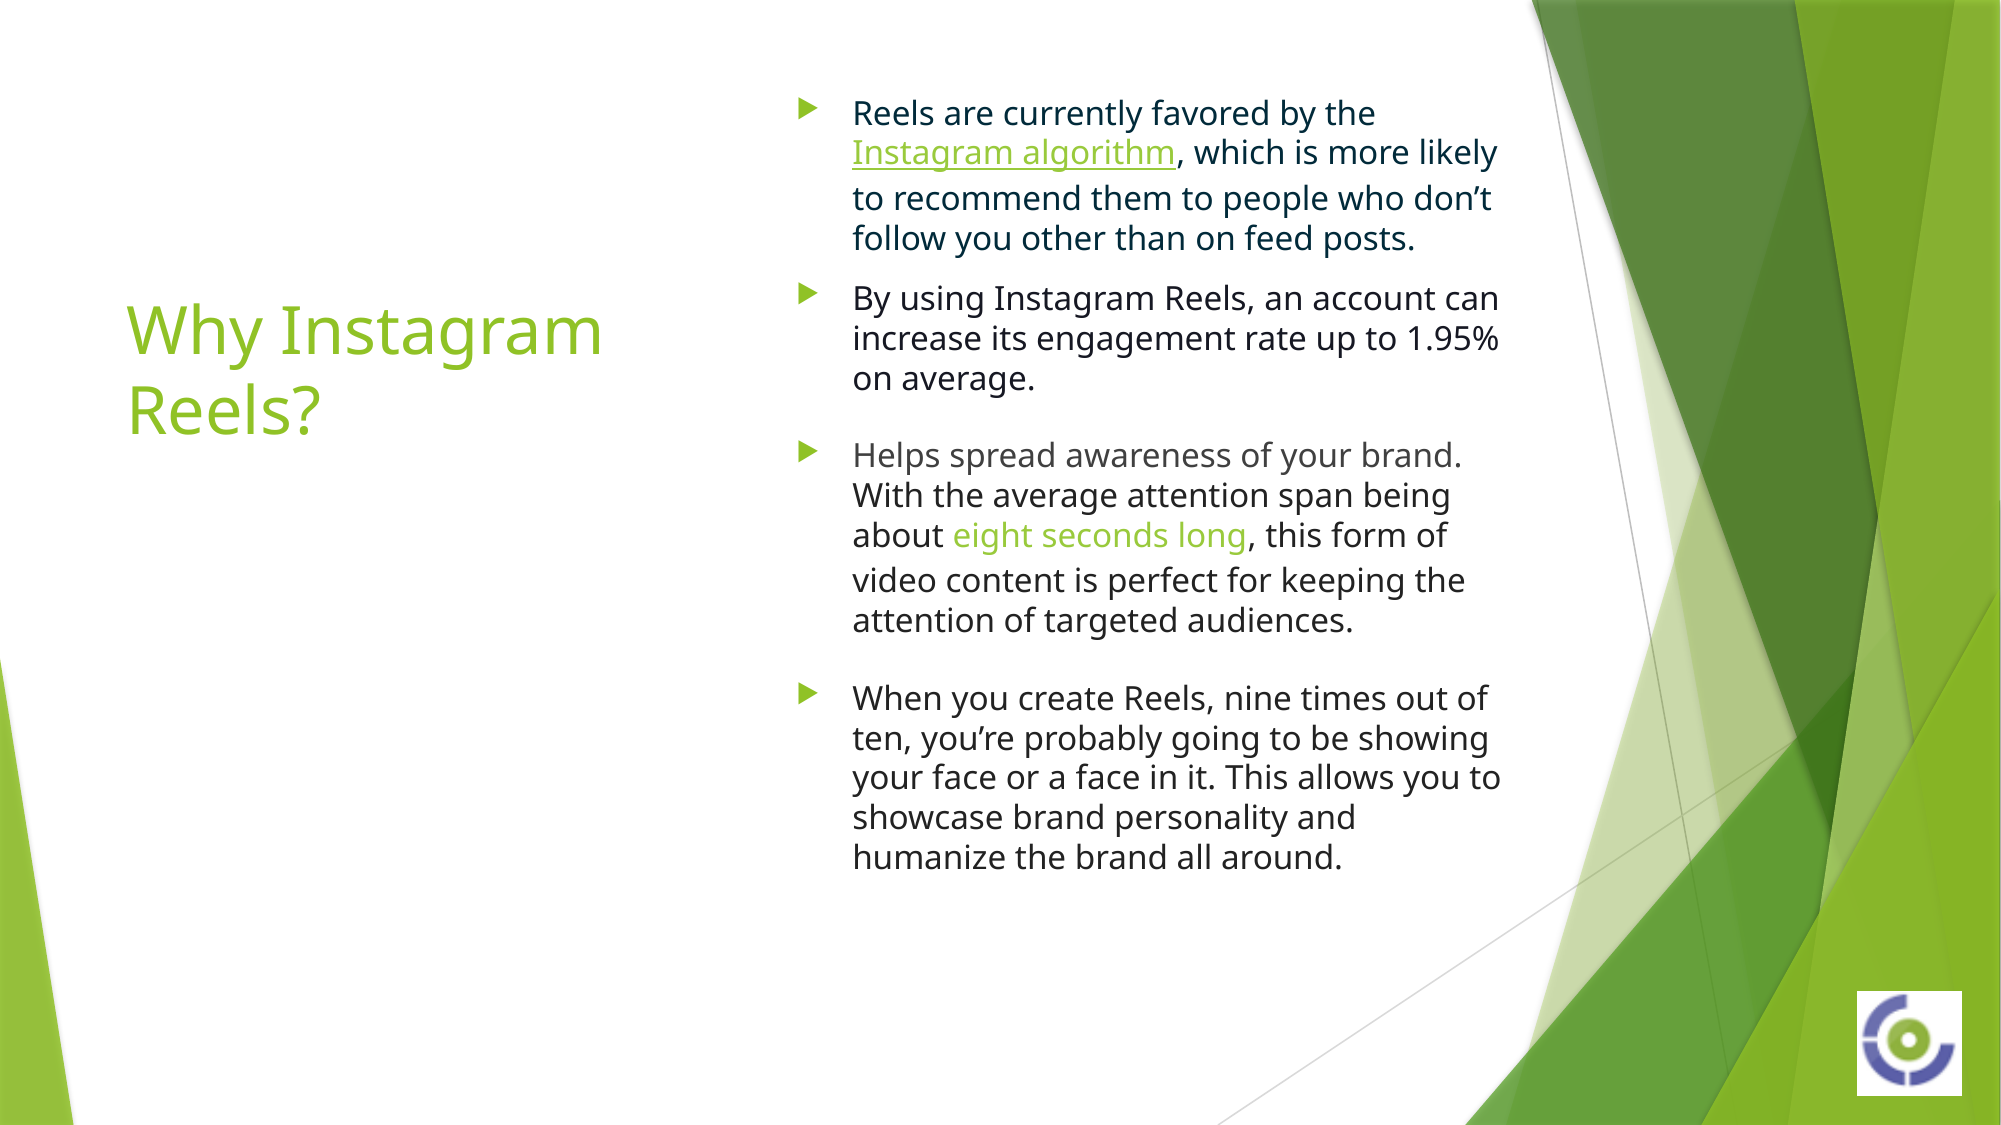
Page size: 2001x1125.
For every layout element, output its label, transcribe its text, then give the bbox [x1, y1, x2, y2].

picture [1857, 990, 1963, 1096]
title Why Instagram Reels? [111, 245, 744, 456]
list Reels are currently favored by the Instagram algorithm, which is more likely to recommend them to people who don’t follow you other than on feed posts. By using Instagram Reels, an account can increase its engagement rate up to 1.95% on average. Helps spread awareness of your brand. With the average attention span being about eight seconds long, this form of video content is perfect for keeping the attention of targeted audiences. When you create Reels, nine times out of ten, you’re probably going to be showing your face or a face in it. This allows you to showcase brand personality and humanize the brand all around. [780, 84, 1522, 991]
